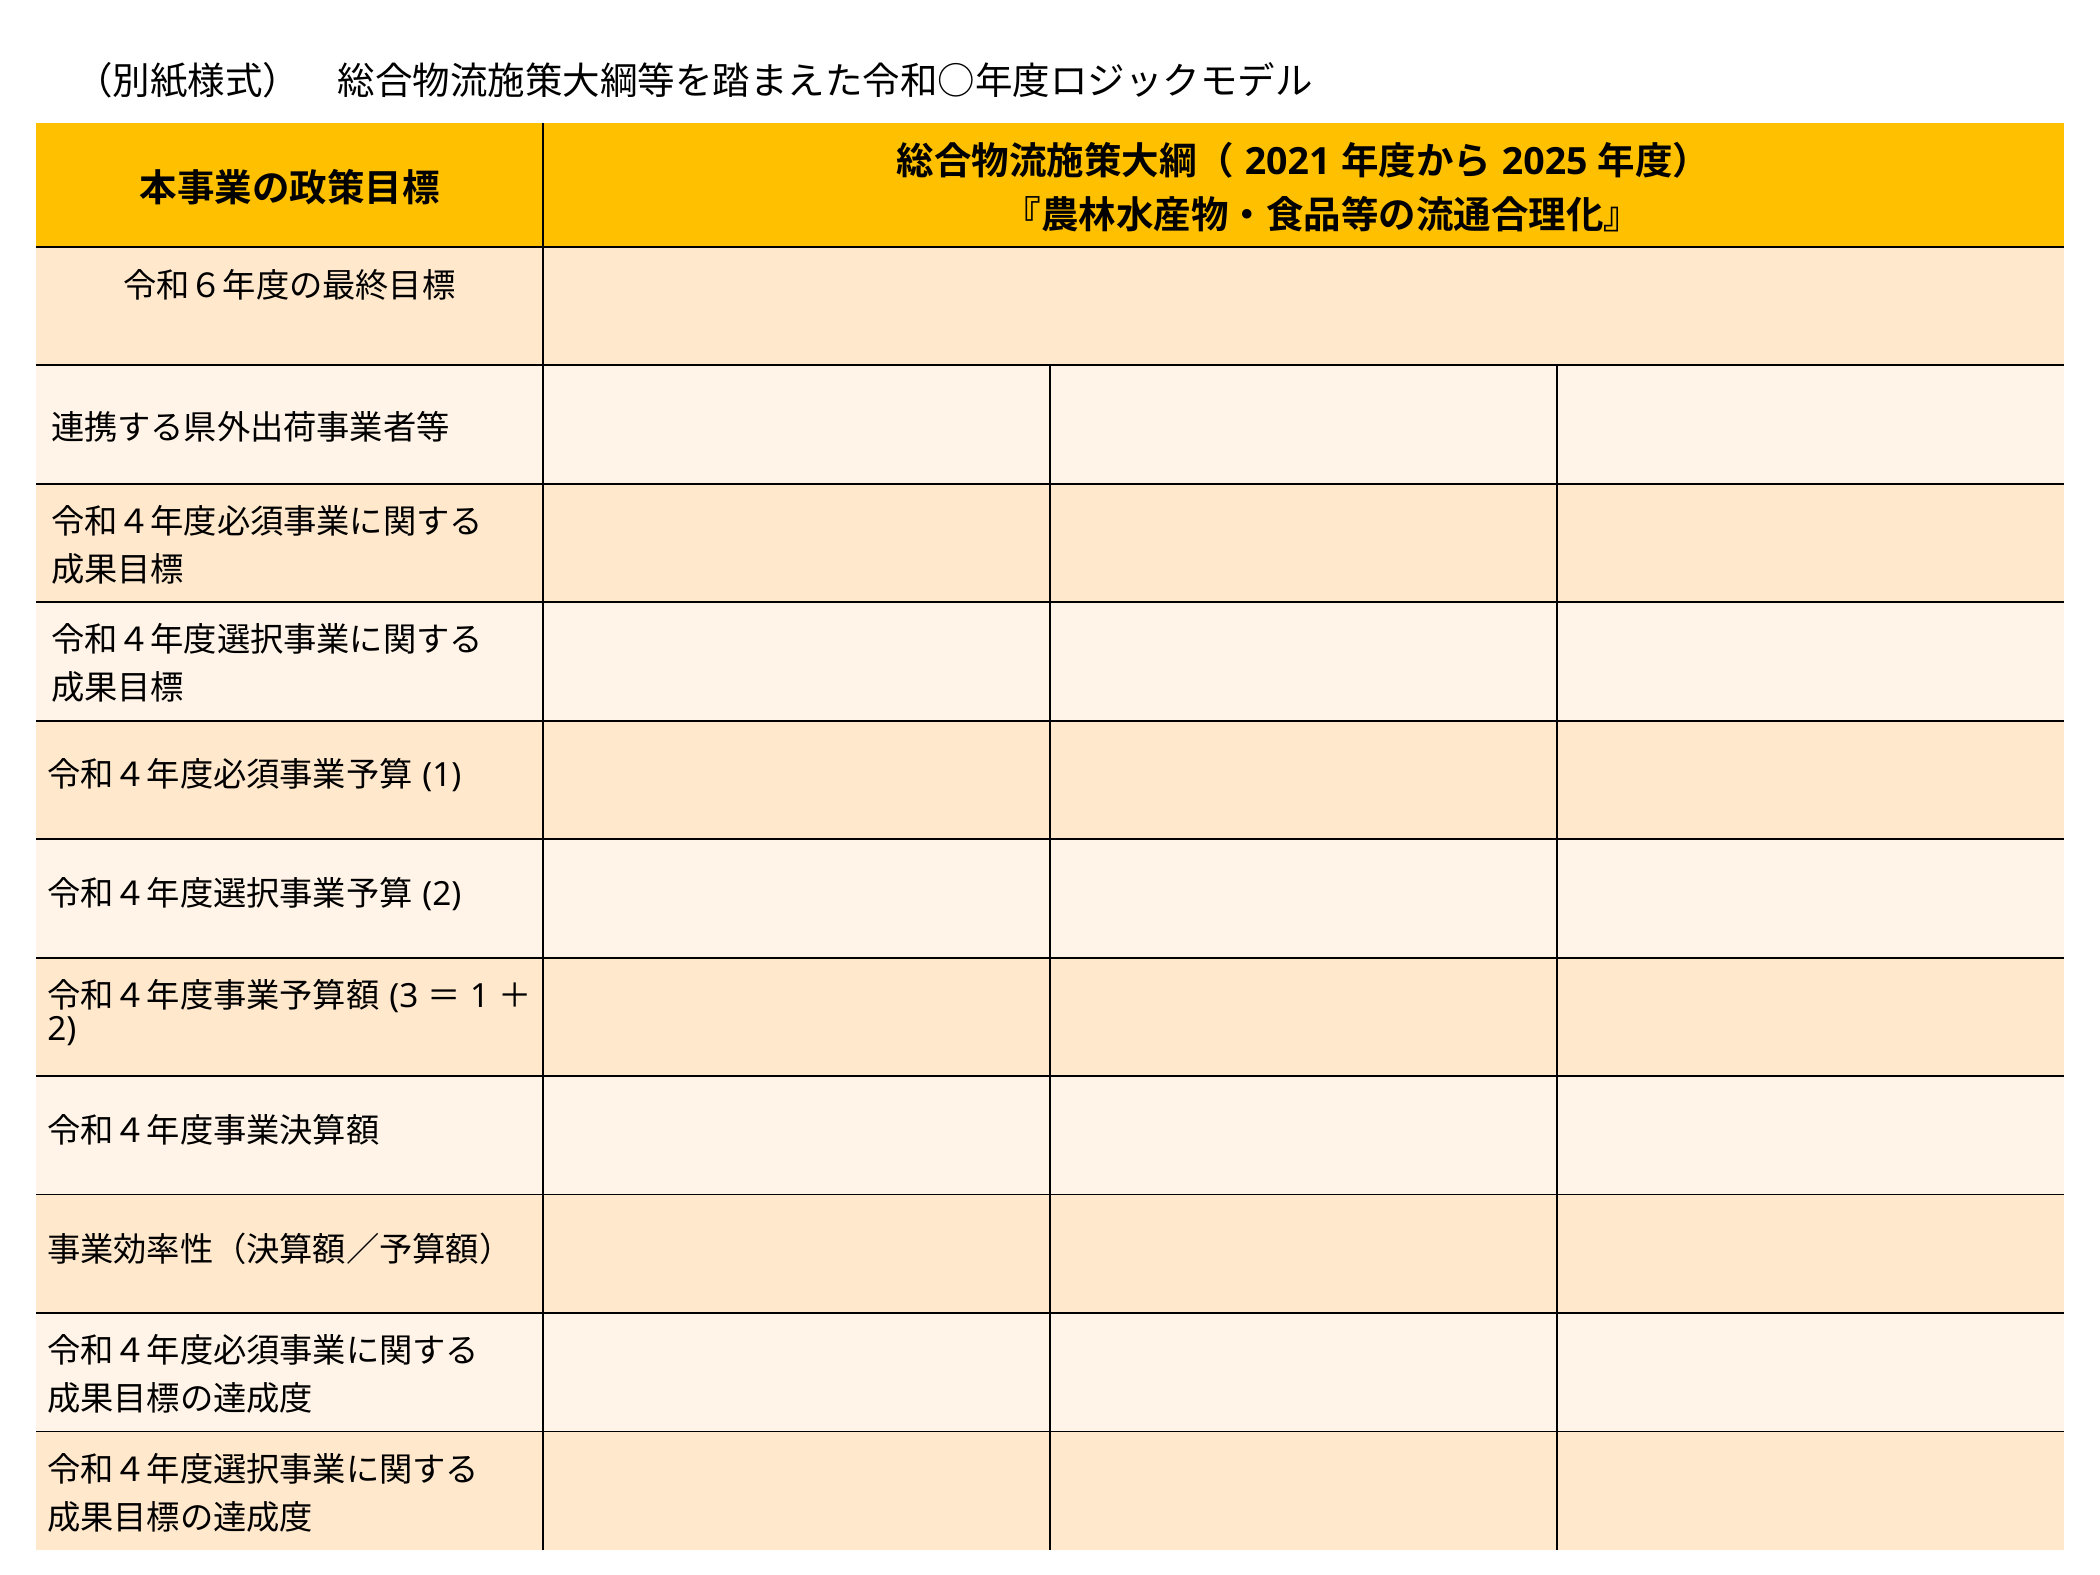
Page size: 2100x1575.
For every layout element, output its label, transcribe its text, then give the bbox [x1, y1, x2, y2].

table_cell [1051, 485, 1556, 601]
table_header 本事業の政策目標 [36, 123, 542, 246]
table_cell [1051, 1314, 1556, 1431]
table_cell [544, 1314, 1049, 1431]
table_cell 令和４年度必須事業予算(1) [36, 722, 542, 838]
table_cell 事業効率性（決算額／予算額） [36, 1195, 542, 1312]
table_cell [1558, 1432, 2064, 1550]
table_cell 令和６年度の最終目標 [36, 248, 542, 364]
table_cell [1558, 1195, 2064, 1312]
table_cell [544, 248, 2064, 364]
table_cell [544, 1432, 1049, 1550]
table_cell [544, 840, 1049, 957]
table_cell [1051, 1077, 1556, 1194]
table_cell 令和４年度必須事業に関する 成果目標 [36, 485, 542, 601]
table_cell [1051, 603, 1556, 720]
table_cell [1051, 1432, 1556, 1550]
table_cell [1558, 366, 2064, 483]
table_cell 令和４年度事業決算額 [36, 1077, 542, 1194]
table_cell [544, 959, 1049, 1075]
table_cell 令和４年度事業予算額(3＝1＋2) [36, 959, 542, 1075]
table_cell [1558, 1314, 2064, 1431]
table_cell [1558, 485, 2064, 601]
table_cell [1558, 722, 2064, 838]
table_cell [1051, 1195, 1556, 1312]
table_cell [1051, 722, 1556, 838]
table_cell 連携する県外出荷事業者等 [36, 366, 542, 483]
table_cell [544, 1195, 1049, 1312]
table_cell 令和４年度選択事業に関する 成果目標の達成度 [36, 1432, 542, 1550]
table_cell [544, 366, 1049, 483]
title （別紙様式） 総合物流施策大綱等を踏まえた令和○年度ロジックモデル [60, 41, 1872, 123]
table_cell [1558, 840, 2064, 957]
table_cell [1051, 959, 1556, 1075]
table_cell 令和４年度選択事業予算(2) [36, 840, 542, 957]
table_cell [1558, 959, 2064, 1075]
table_cell [1051, 366, 1556, 483]
table_cell [1558, 603, 2064, 720]
table_cell [544, 722, 1049, 838]
table_cell 令和４年度選択事業に関する 成果目標 [36, 603, 542, 720]
table_cell [544, 1077, 1049, 1194]
table_header 総合物流施策大綱（2021年度から2025年度） 『農林水産物・食品等の流通合理化』 [544, 123, 2064, 246]
table_cell [1051, 840, 1556, 957]
table_cell 令和４年度必須事業に関する 成果目標の達成度 [36, 1314, 542, 1431]
table_cell [544, 485, 1049, 601]
table_cell [1558, 1077, 2064, 1194]
table_cell [544, 603, 1049, 720]
